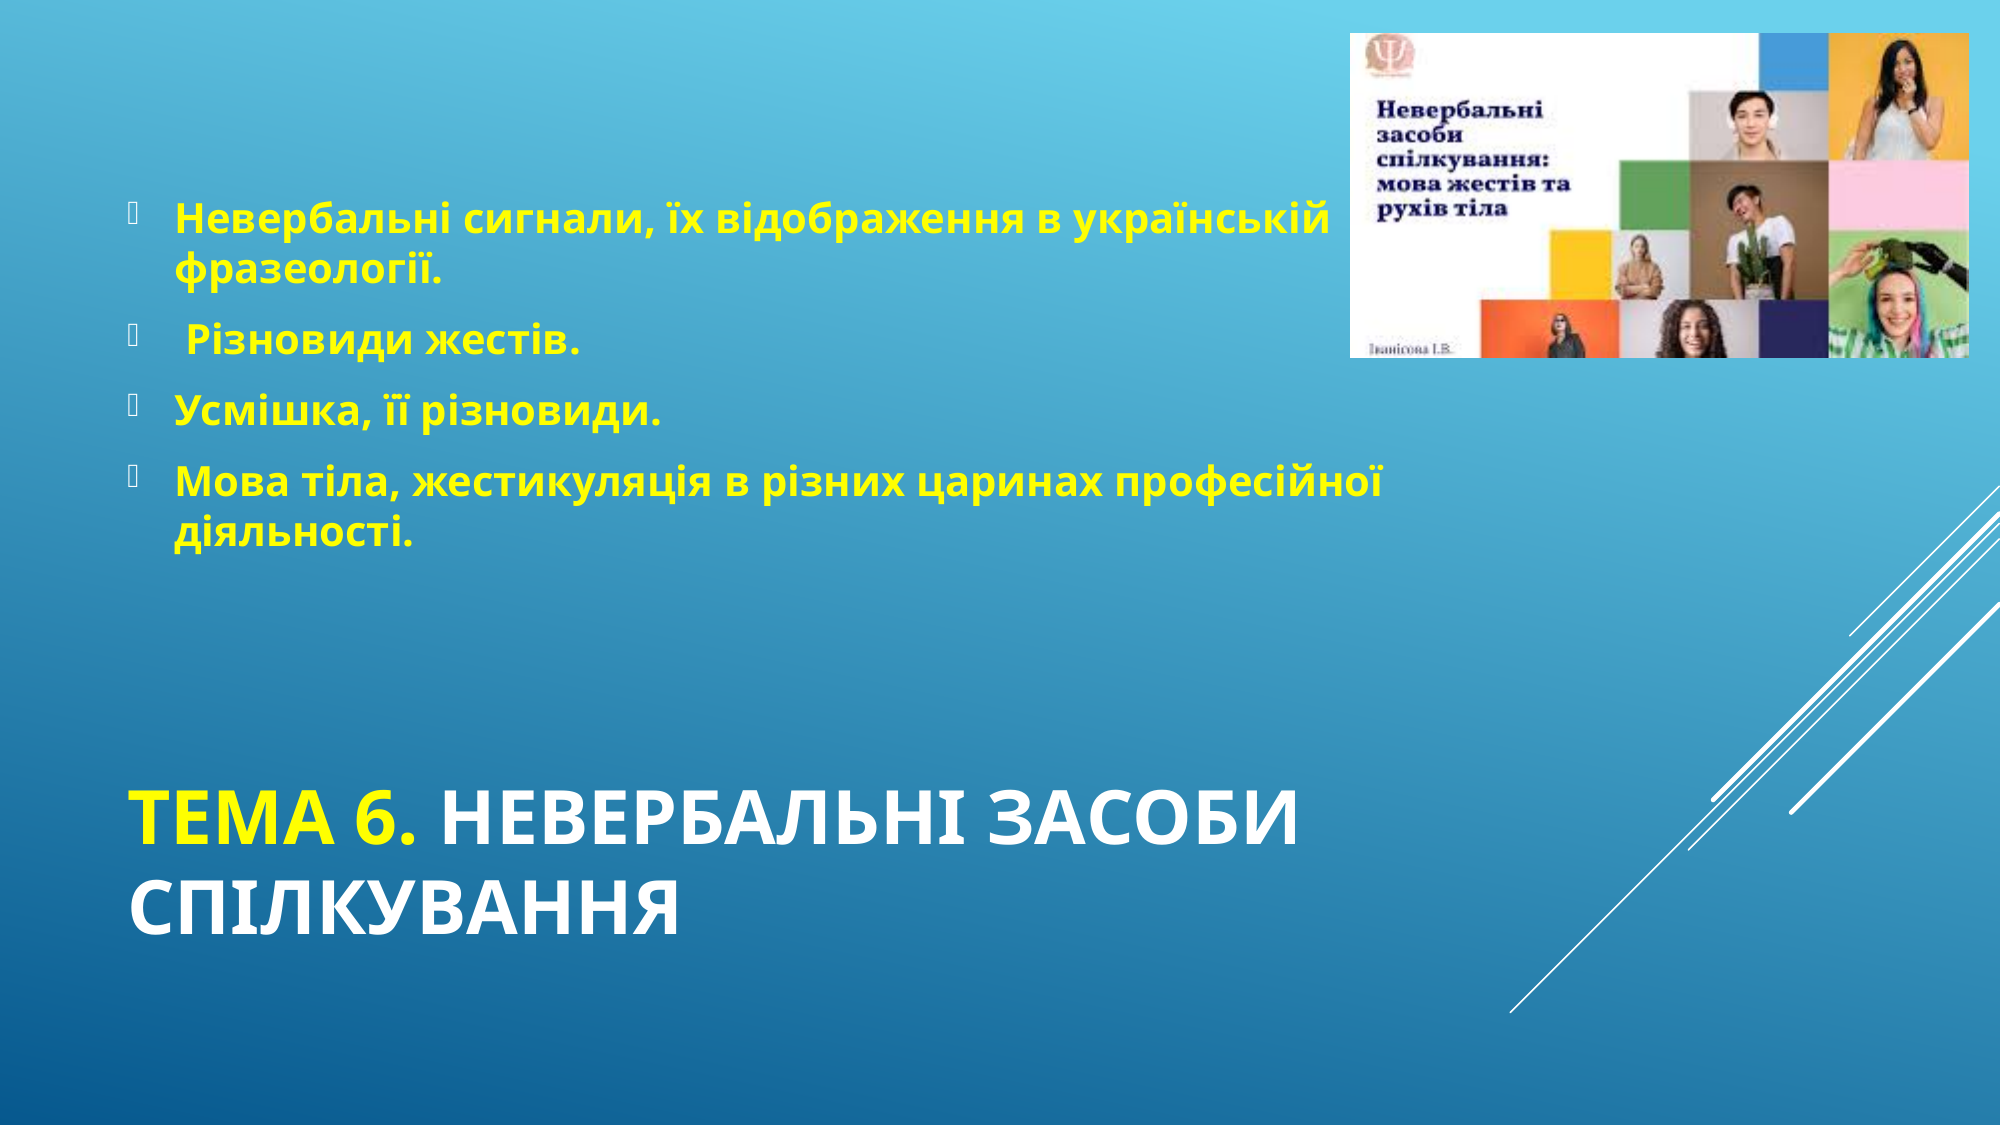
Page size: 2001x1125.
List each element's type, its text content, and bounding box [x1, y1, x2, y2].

title Тема 6. Невербальні засоби спілкування [112, 736, 1513, 984]
list Невербальні сигнали, їх відображення в українській фразеології. Різновиди жестів. Усмішка, її різновиди. Мова тіла, жестикуляція в різних царинах професійної діяльності. [112, 112, 1513, 706]
picture [1350, 32, 1969, 359]
